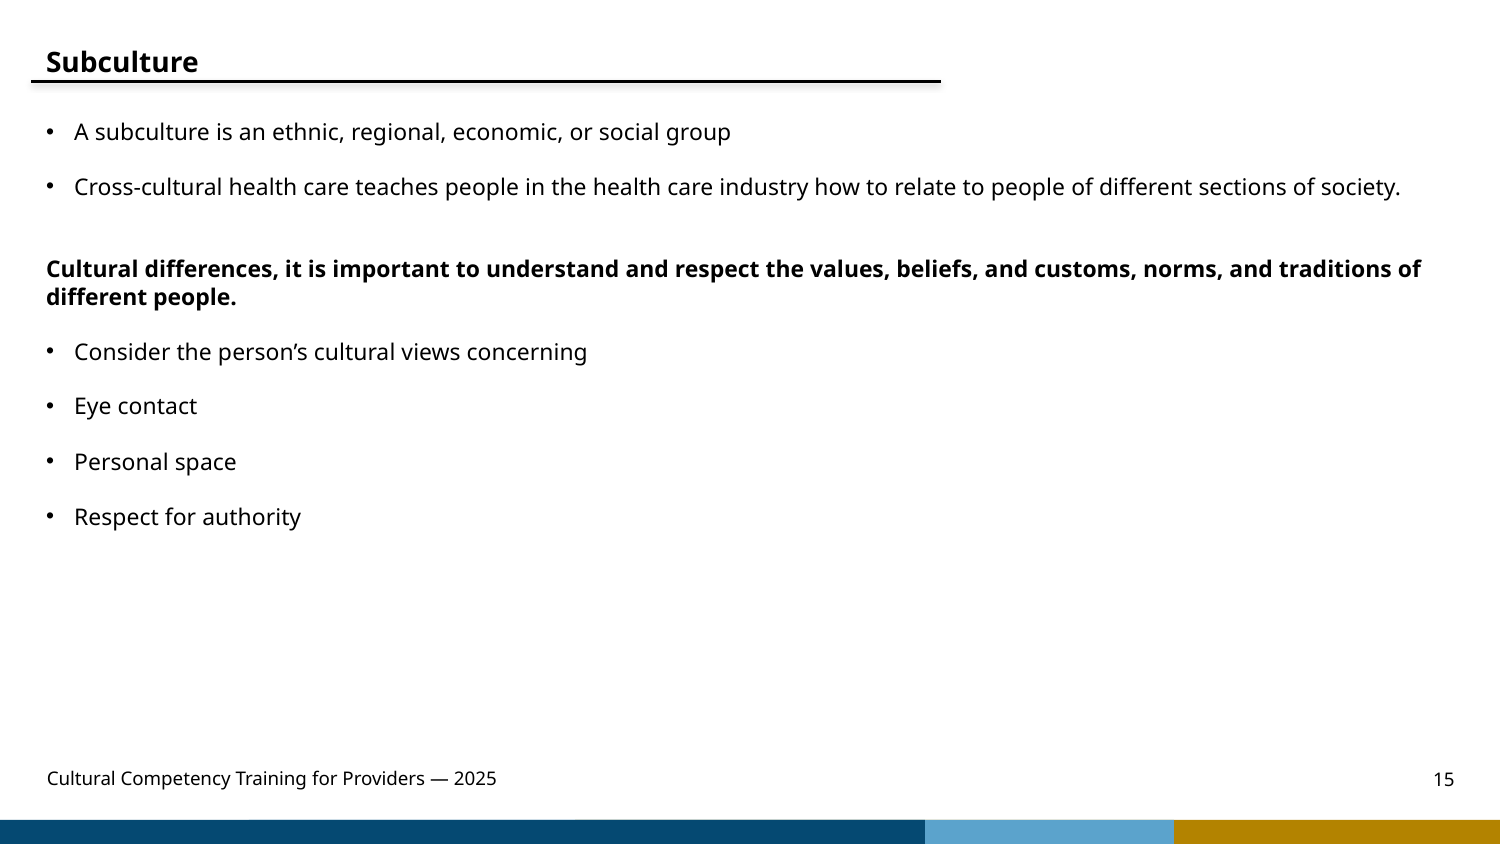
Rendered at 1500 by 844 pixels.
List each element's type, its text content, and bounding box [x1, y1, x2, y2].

text_box A subculture is an ethnic, regional, economic, or social group Cross-cultural health care teaches people in the health care industry how to relate to people of different sections of society. Cultural differences, it is important to understand and respect the values, beliefs, and customs, norms, and traditions of different people. Consider the person’s cultural views concerning Eye contact Personal space Respect for authority [31, 110, 1452, 537]
list Subculture [31, 37, 1342, 82]
list Cultural Competency Training for Providers — 2025 [32, 759, 628, 808]
